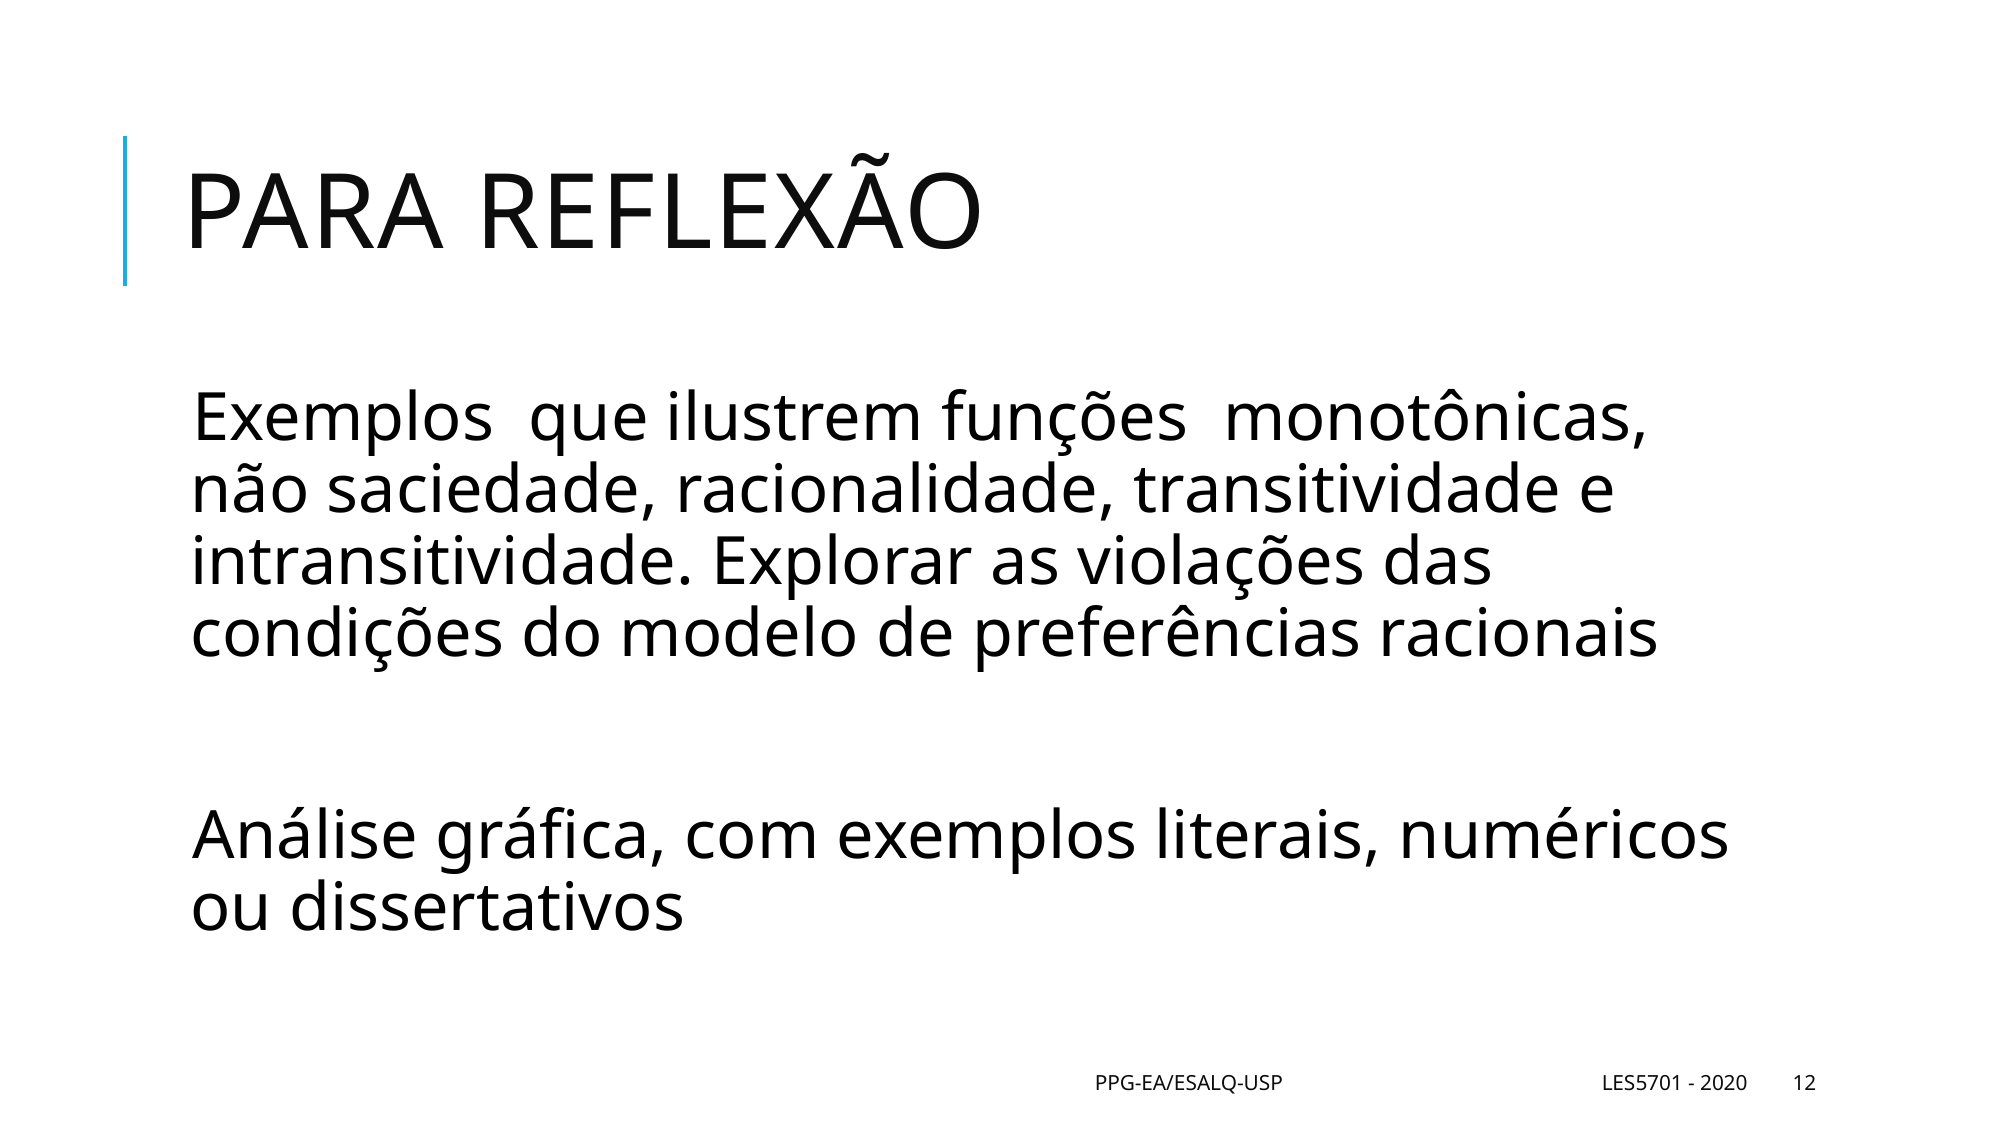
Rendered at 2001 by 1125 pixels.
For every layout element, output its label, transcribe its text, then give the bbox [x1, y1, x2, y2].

title Para refleXÃO [168, 96, 1763, 342]
list Exemplos que ilustrem funções monotônicas, não saciedade, racionalidade, transitividade e intransitividade. Explorar as violações das condições do modelo de preferências racionais Análise gráfica, com exemplos literais, numéricos ou dissertativos [168, 375, 1763, 1035]
footer PPG-EA/ESALQ-USP LES5701 - 2020 [794, 1061, 1763, 1107]
slide_number 12 [1777, 1061, 1938, 1107]
